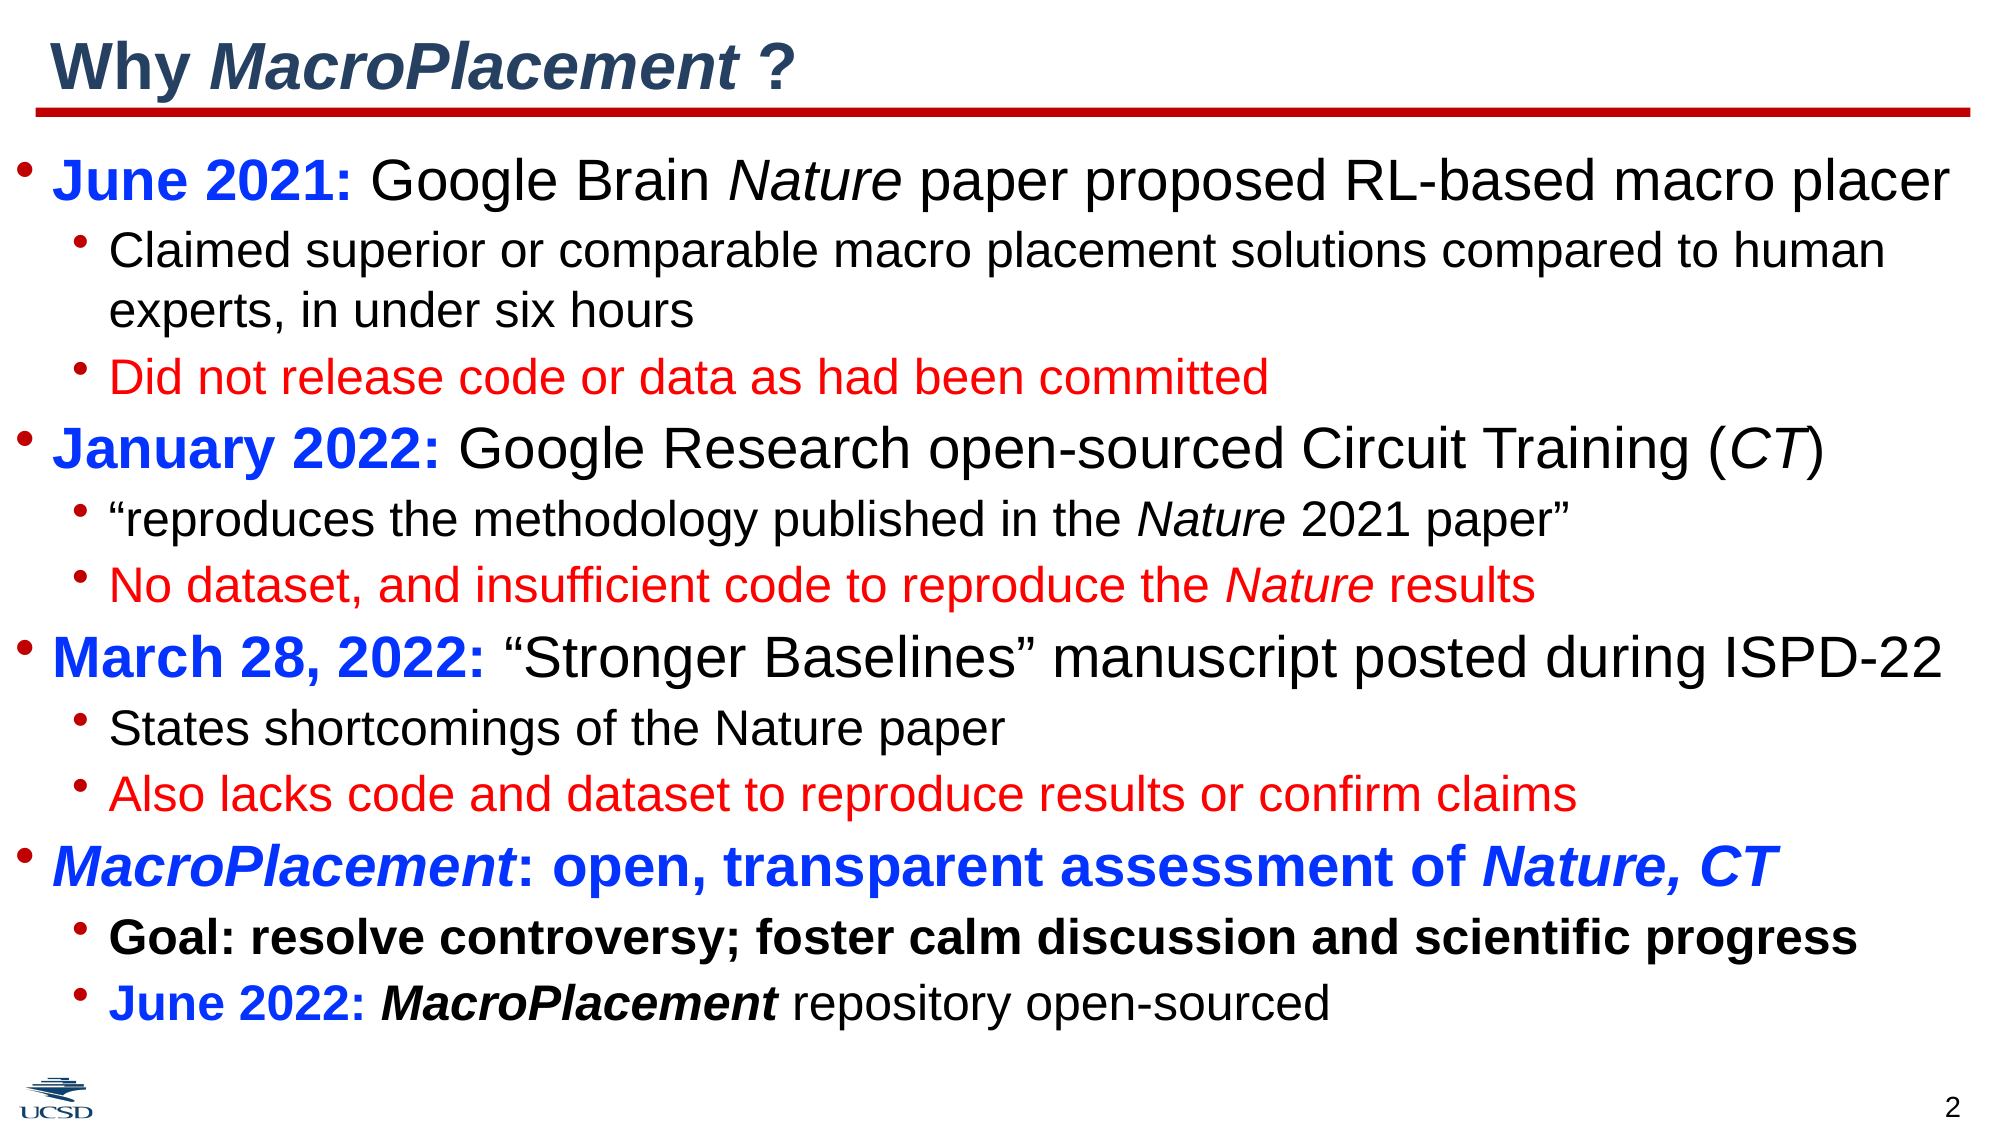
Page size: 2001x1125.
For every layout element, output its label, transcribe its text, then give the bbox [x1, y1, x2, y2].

title Why MacroPlacement ? [35, 18, 1972, 118]
list June 2021: Google Brain Nature paper proposed RL-based macro placer Claimed superior or comparable macro placement solutions compared to human experts, in under six hours Did not release code or data as had been committed January 2022: Google Research open-sourced Circuit Training (CT) “reproduces the methodology published in the Nature 2021 paper” No dataset, and insufficient code to reproduce the Nature results March 28, 2022: “Stronger Baselines” manuscript posted during ISPD-22 States shortcomings of the Nature paper Also lacks code and dataset to reproduce results or confirm claims MacroPlacement: open, transparent assessment of Nature, CT Goal: resolve controversy; foster calm discussion and scientific progress June 2022: MacroPlacement repository open-sourced [0, 133, 1971, 1122]
